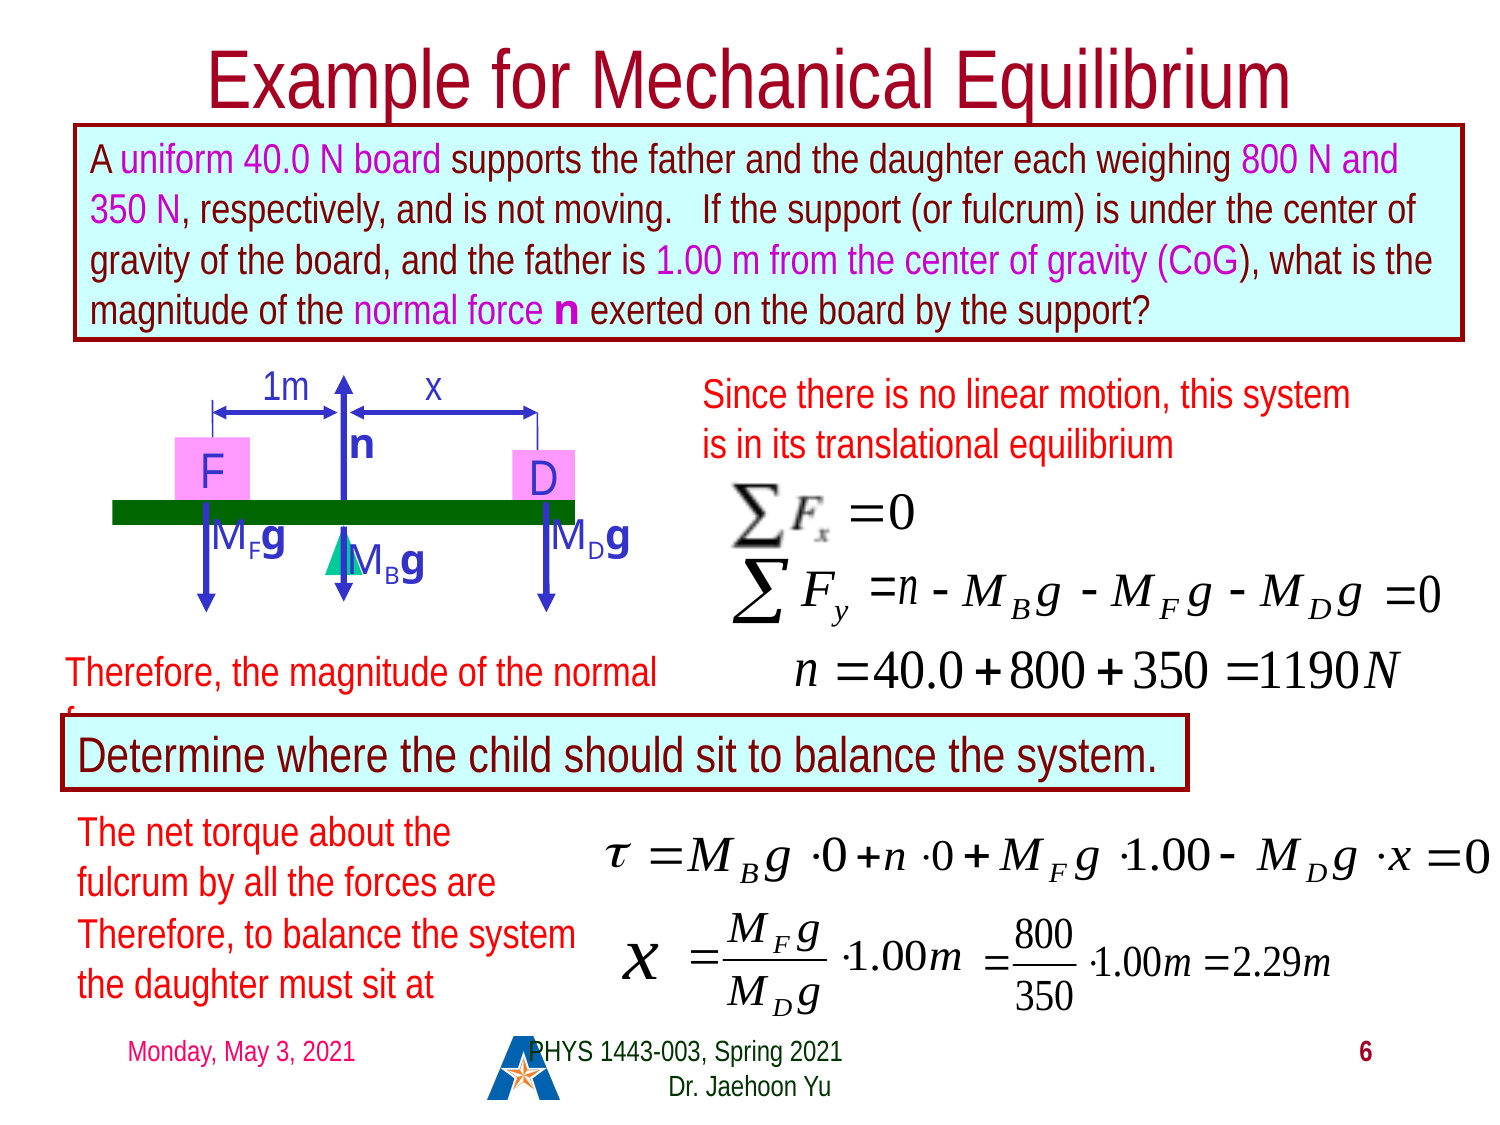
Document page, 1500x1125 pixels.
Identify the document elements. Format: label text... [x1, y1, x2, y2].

text_box A uniform 40.0 N board supports the father and the daughter each weighing 800 N and 350 N, respectively, and is not moving. If the support (or fulcrum) is under the center of gravity of the board, and the father is 1.00 m from the center of gravity (CoG), what is the magnitude of the normal force n exerted on the board by the support? [75, 124, 1463, 340]
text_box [860, 566, 927, 621]
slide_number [112, 1024, 426, 1101]
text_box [1414, 826, 1500, 887]
text_box The net torque about the fulcrum by all the forces are [62, 797, 588, 899]
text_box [847, 830, 963, 883]
text_box Determine where the child should sit to balance the system. [62, 715, 1188, 790]
picture [487, 1036, 512, 1100]
text_box Therefore, to balance the system the daughter must sit at [62, 899, 604, 1015]
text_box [678, 900, 972, 1027]
title Example for Mechanical Equilibrium [112, 24, 1388, 124]
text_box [923, 558, 1071, 629]
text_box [539, 499, 642, 613]
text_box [975, 905, 1338, 1021]
text_box Since there is no linear motion, this system is in its translational equilibrium [687, 359, 1388, 475]
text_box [599, 833, 631, 880]
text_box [724, 549, 864, 638]
slide_number 6 [1074, 1024, 1388, 1101]
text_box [787, 648, 819, 701]
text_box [954, 822, 1210, 891]
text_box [337, 524, 436, 602]
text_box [1221, 558, 1379, 629]
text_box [1211, 822, 1424, 891]
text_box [837, 481, 926, 544]
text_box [726, 472, 841, 548]
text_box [1072, 558, 1219, 629]
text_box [1382, 561, 1451, 627]
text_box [607, 928, 673, 999]
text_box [824, 637, 1413, 703]
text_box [112, 351, 576, 576]
footer PHYS 1443-003, Spring 2021 Dr. Jaehoon Yu [512, 1024, 988, 1101]
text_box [636, 820, 856, 893]
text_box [199, 499, 298, 613]
text_box Therefore, the magnitude of the normal force [50, 637, 750, 753]
